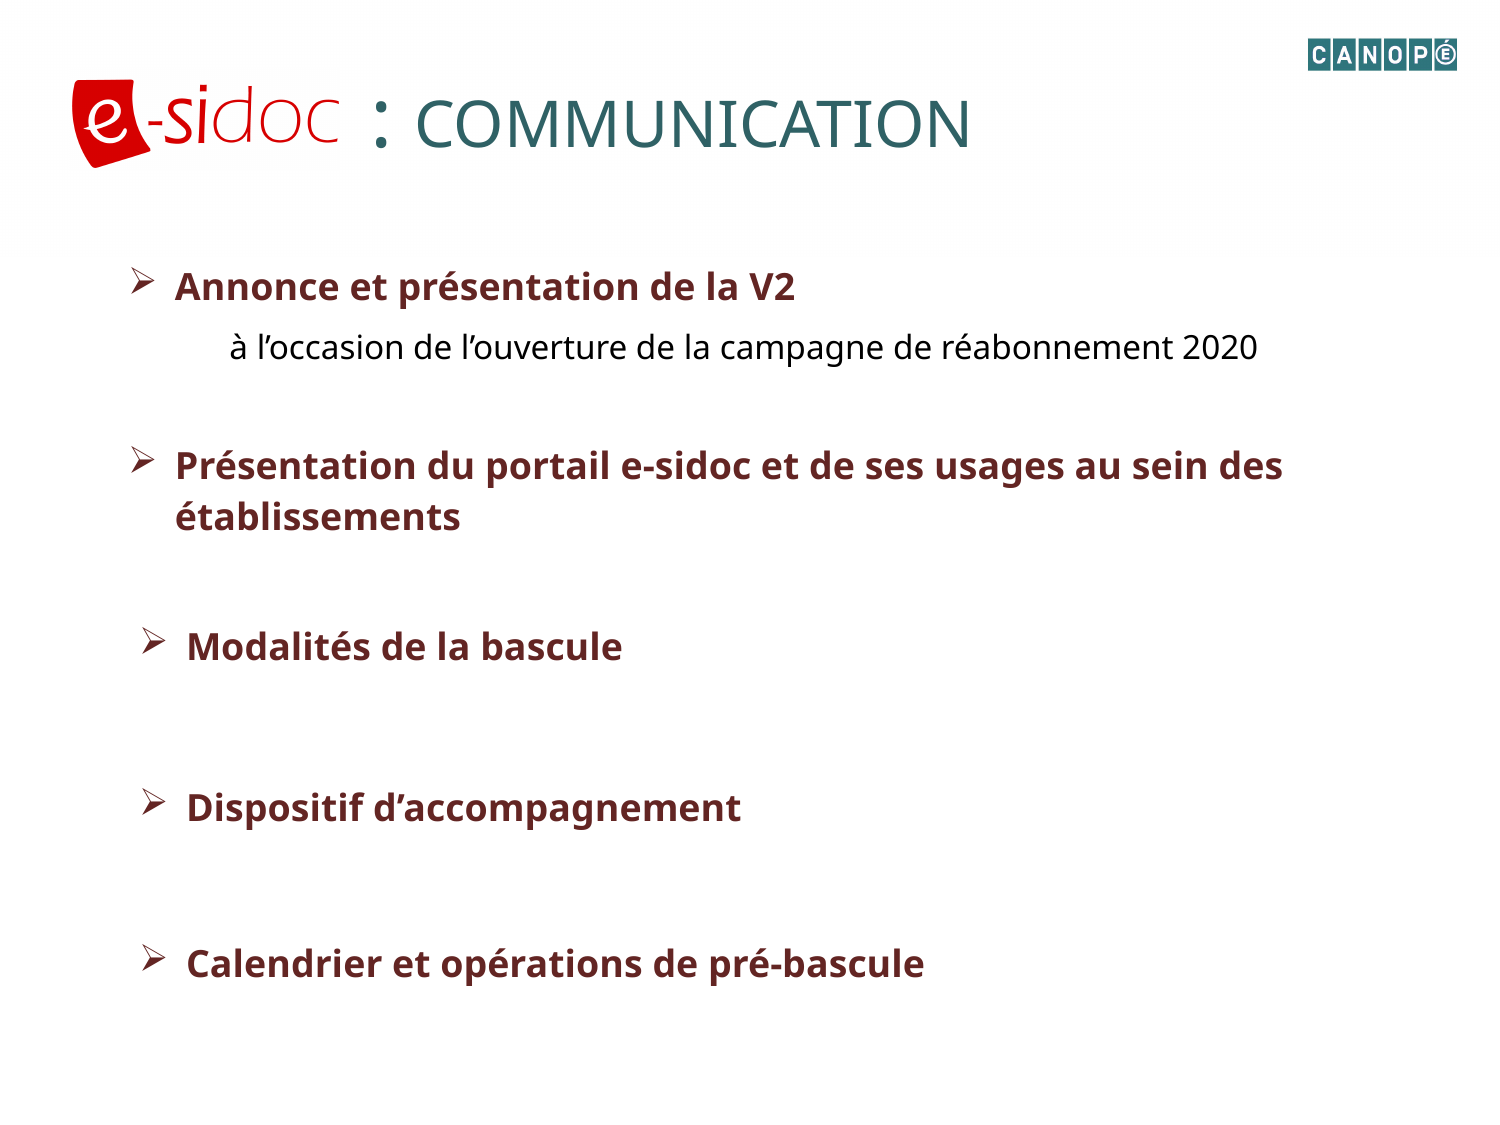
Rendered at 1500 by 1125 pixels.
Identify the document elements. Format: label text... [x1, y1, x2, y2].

table_header Modalités de la bascule [112, 613, 1362, 751]
table_header Présentation du portail e-sidoc et de ses usages au sein des établissements [101, 432, 1351, 571]
subtitle [75, 183, 1441, 1075]
table_header Dispositif d’accompagnement [112, 774, 1362, 912]
title : COMMUNICATION [355, 38, 1422, 190]
picture [0, 0, 1500, 257]
table_header Calendrier et opérations de pré-bascule [112, 930, 1362, 1068]
table_header Annonce et présentation de la V2 à l’occasion de l’ouverture de la campagne de réabonnement 2020 [101, 253, 1318, 392]
